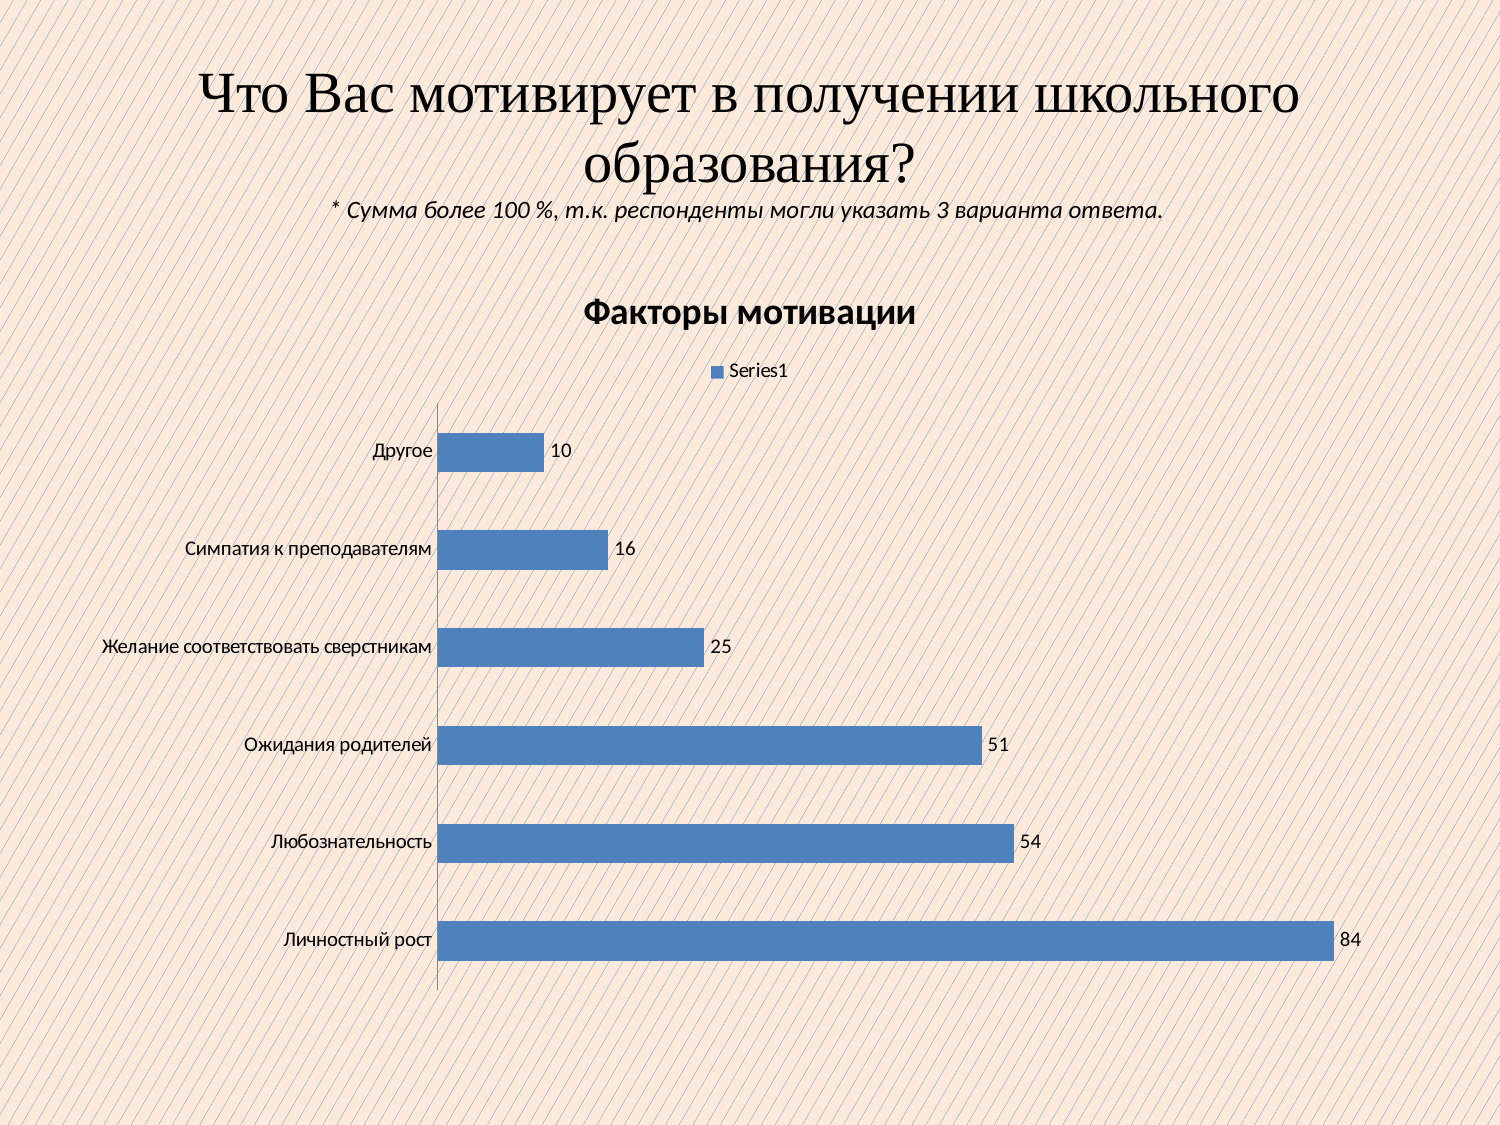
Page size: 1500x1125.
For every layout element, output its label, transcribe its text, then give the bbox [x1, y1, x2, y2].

title Что Вас мотивирует в получении школьного образования? * Сумма более 100 %, т.к. респонденты могли указать 3 варианта ответа. [75, 45, 1425, 233]
chart [74, 262, 1426, 1006]
